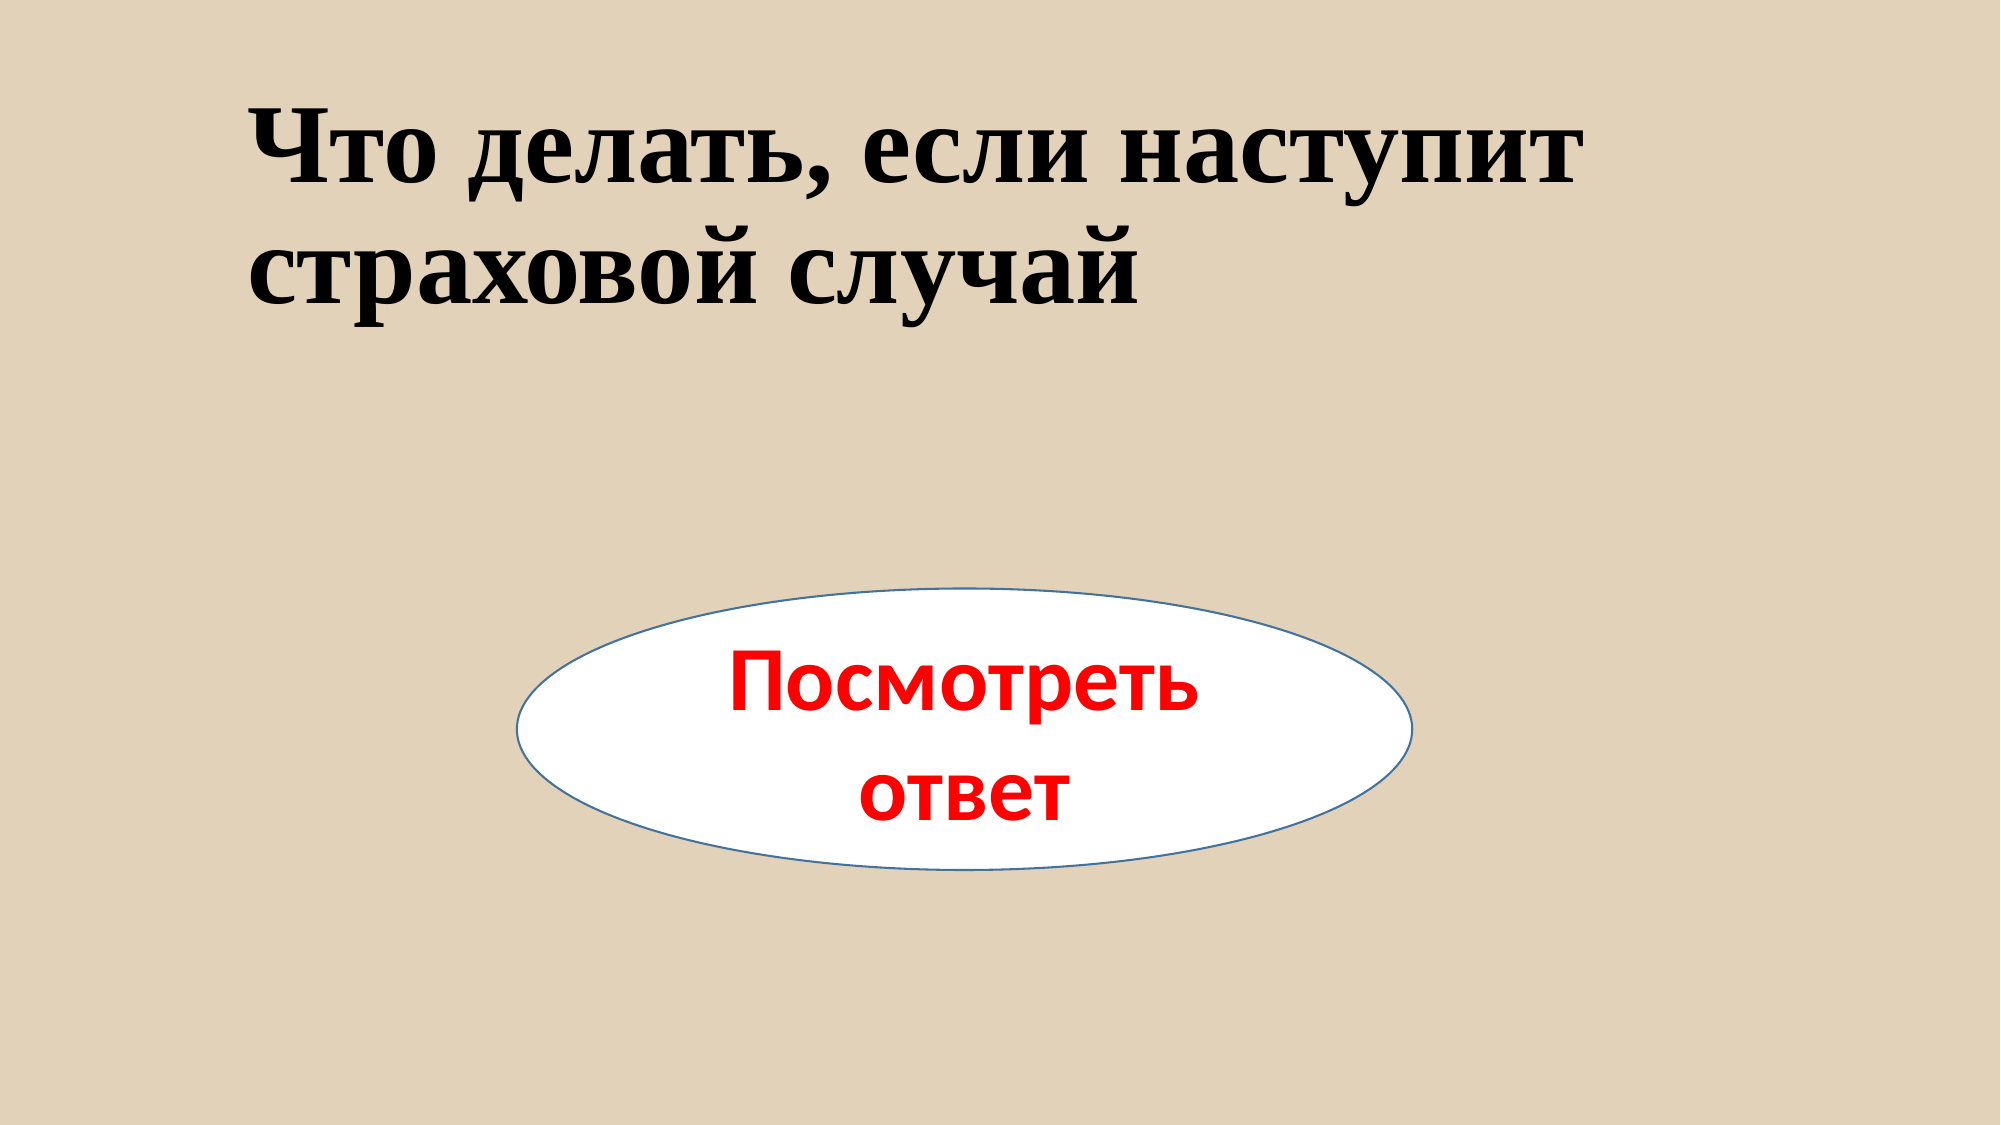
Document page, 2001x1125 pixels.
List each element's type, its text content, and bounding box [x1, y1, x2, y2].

text_box Посмотреть ответ [515, 587, 1414, 872]
text_box Что делать, если наступит страховой случай [232, 77, 1847, 336]
